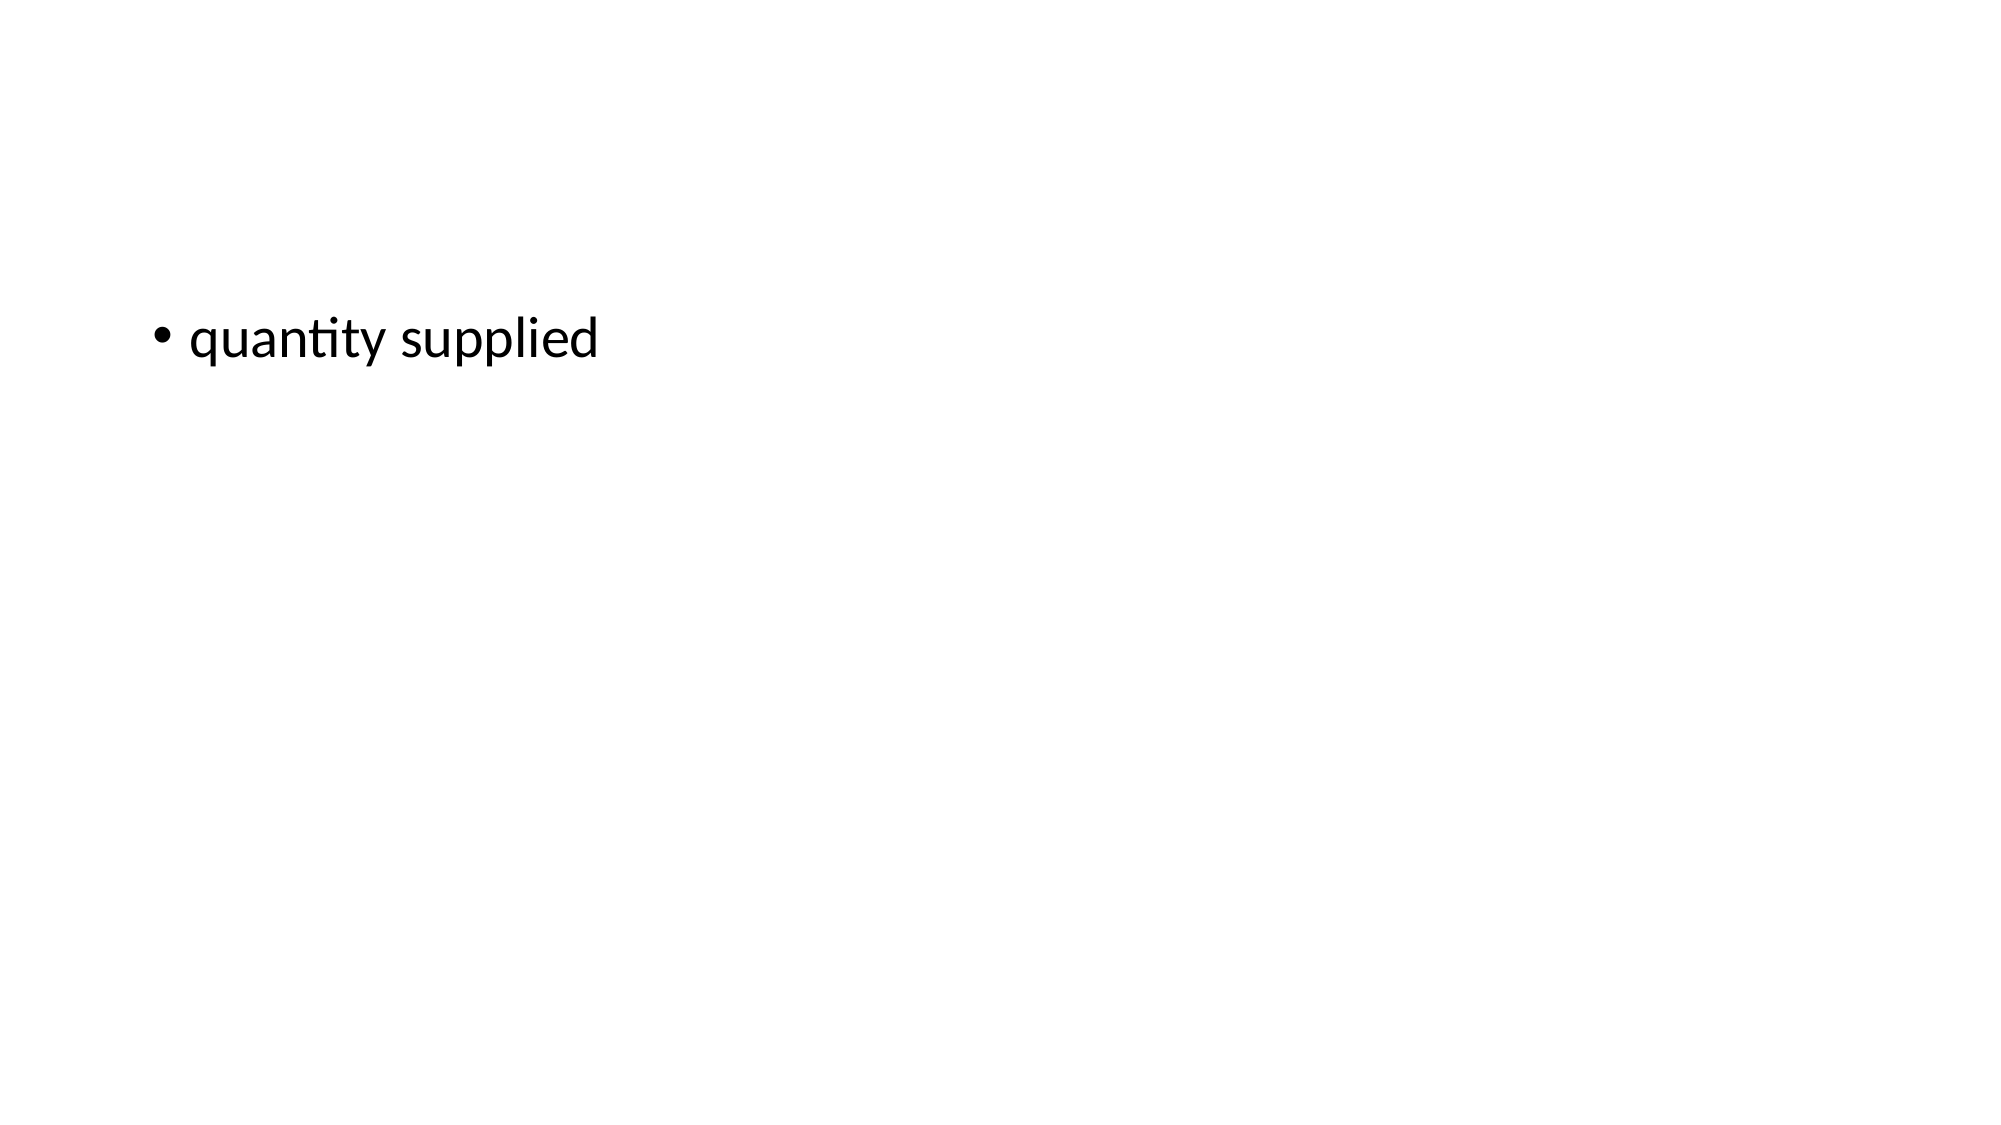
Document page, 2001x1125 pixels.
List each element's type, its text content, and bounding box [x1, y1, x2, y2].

list quantity supplied [137, 299, 1863, 1014]
